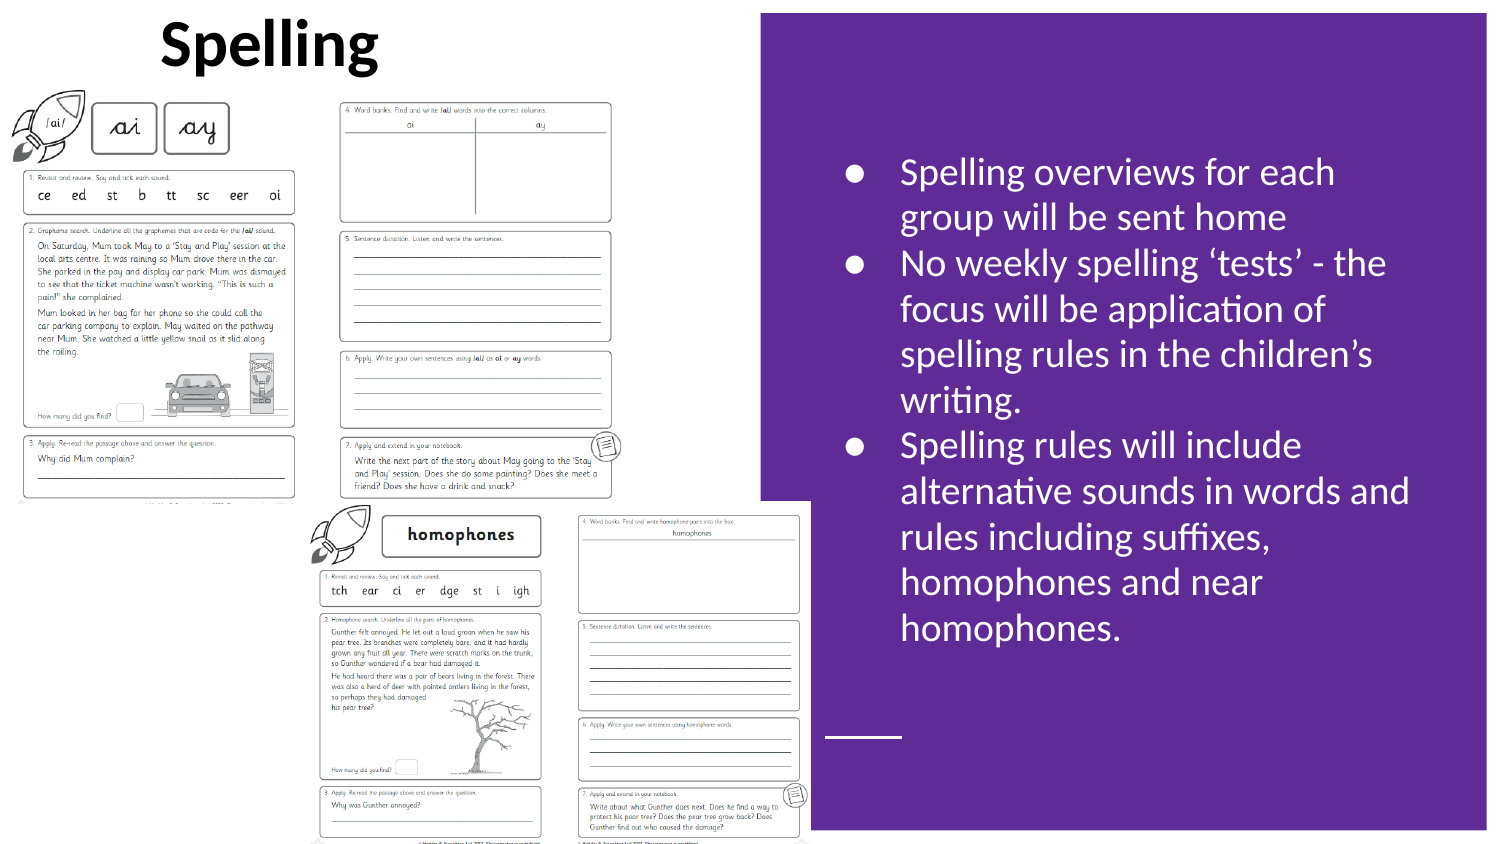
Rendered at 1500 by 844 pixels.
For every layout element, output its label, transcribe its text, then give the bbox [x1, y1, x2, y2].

title Spelling [5, 0, 534, 85]
picture [5, 85, 811, 844]
list Spelling overviews for each group will be sent home No weekly spelling ‘tests’ - the focus will be application of spelling rules in the children’s writing. Spelling rules will include alternative sounds in words and rules including suffixes, homophones and near homophones. [810, 52, 1440, 749]
